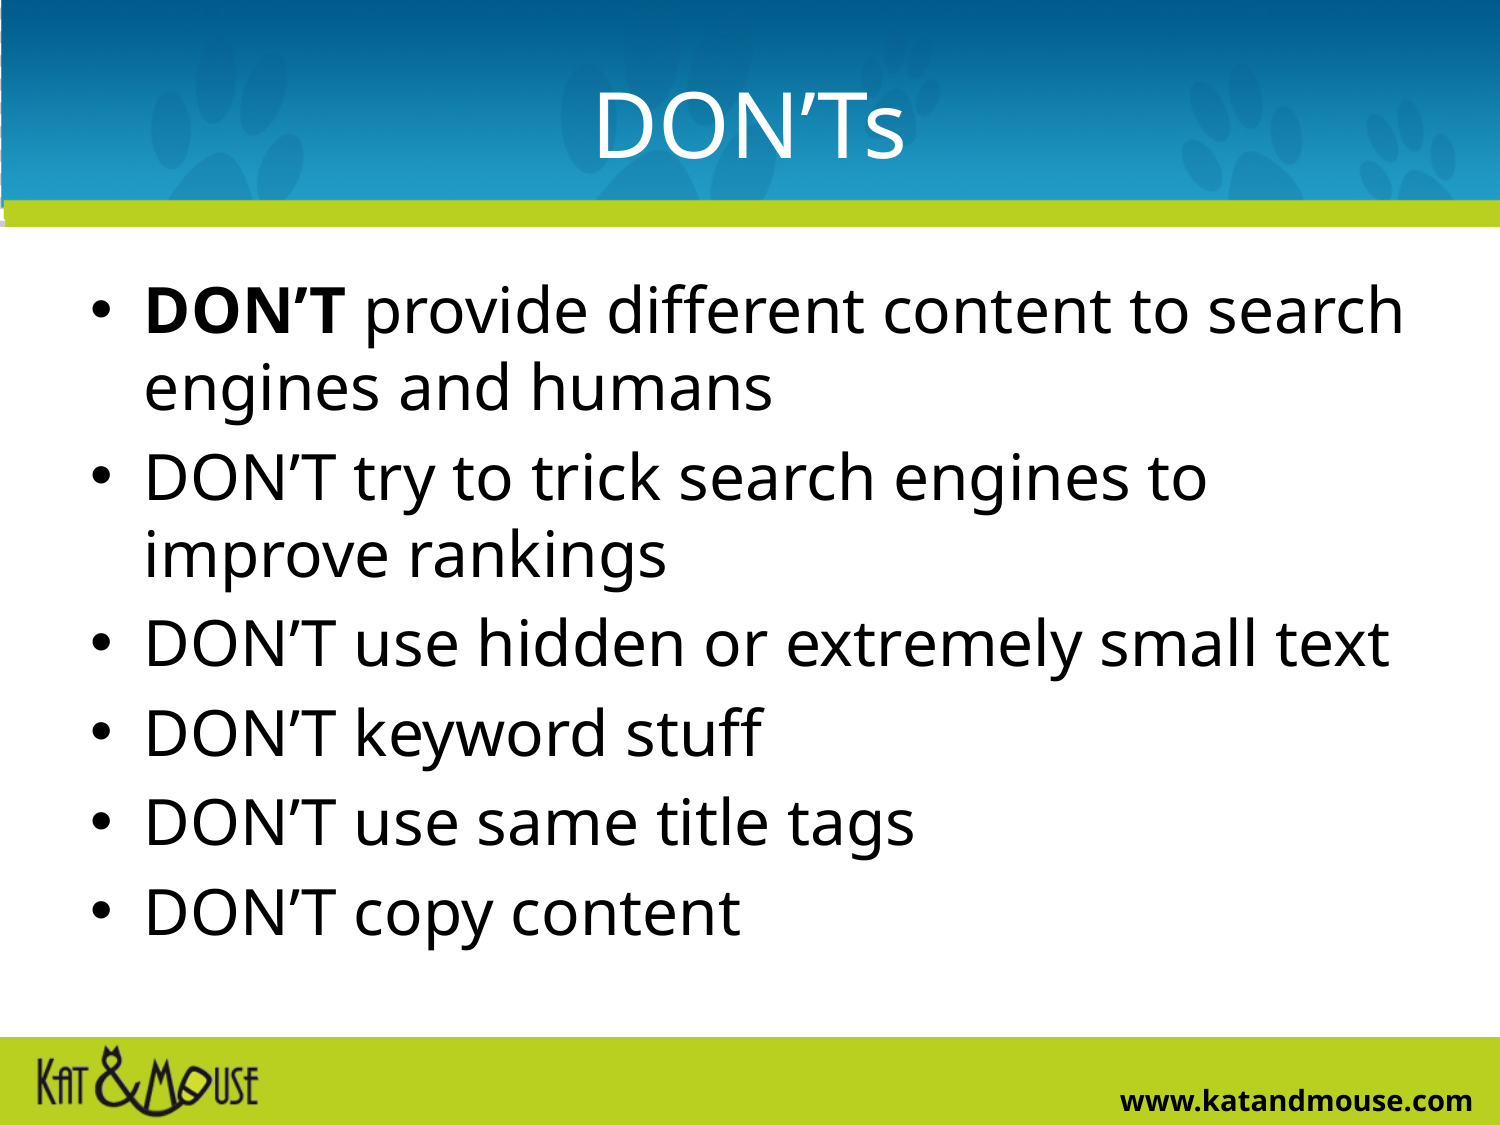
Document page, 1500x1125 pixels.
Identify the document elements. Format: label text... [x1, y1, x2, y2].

title DON’Ts [75, 27, 1425, 216]
picture [0, 0, 1500, 227]
list DON’T provide different content to search engines and humans DON’T try to trick search engines to improve rankings DON’T use hidden or extremely small text DON’T keyword stuff DON’T use same title tags DON’T copy content [75, 262, 1425, 1005]
picture [0, 1037, 1500, 1125]
